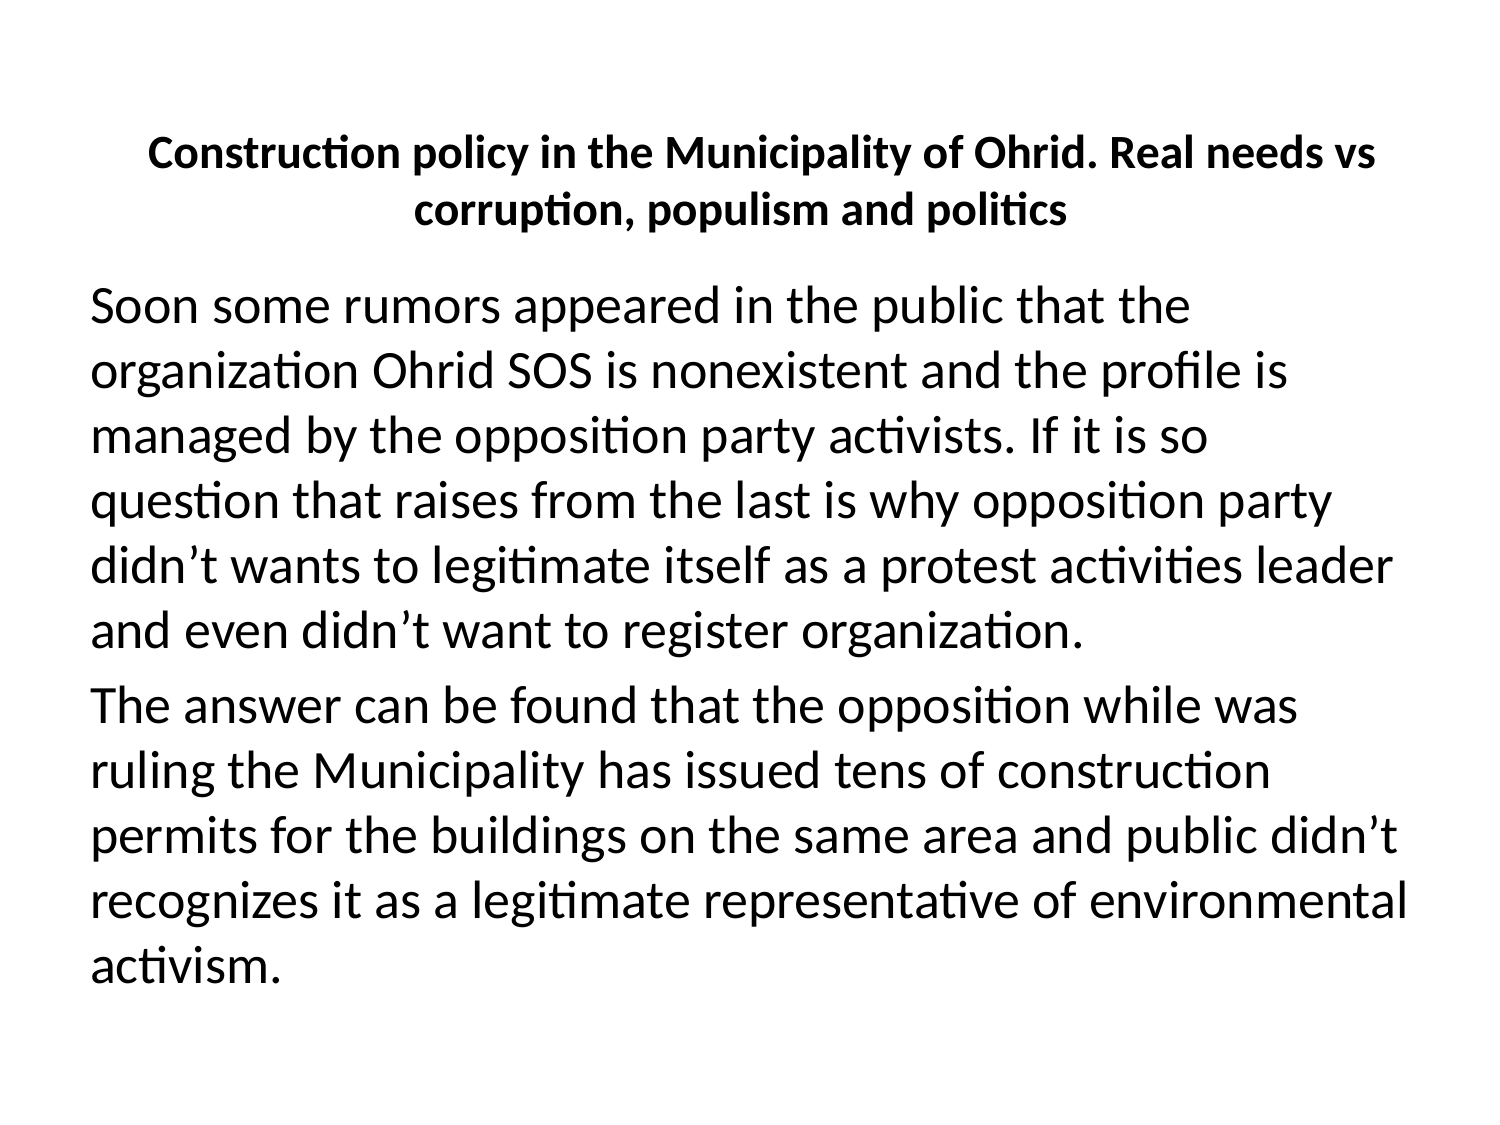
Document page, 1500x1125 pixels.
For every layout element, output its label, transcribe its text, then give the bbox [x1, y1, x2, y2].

list Soon some rumors appeared in the public that the organization Ohrid SOS is nonexistent and the profile is managed by the opposition party activists. If it is so question that raises from the last is why opposition party didn’t wants to legitimate itself as a protest activities leader and even didn’t want to register organization. The answer can be found that the opposition while was ruling the Municipality has issued tens of construction permits for the buildings on the same area and public didn’t recognizes it as a legitimate representative of environmental activism. [75, 262, 1425, 1005]
title Construction policy in the Municipality of Ohrid. Real needs vs corruption, populism and politics [87, 112, 1438, 300]
